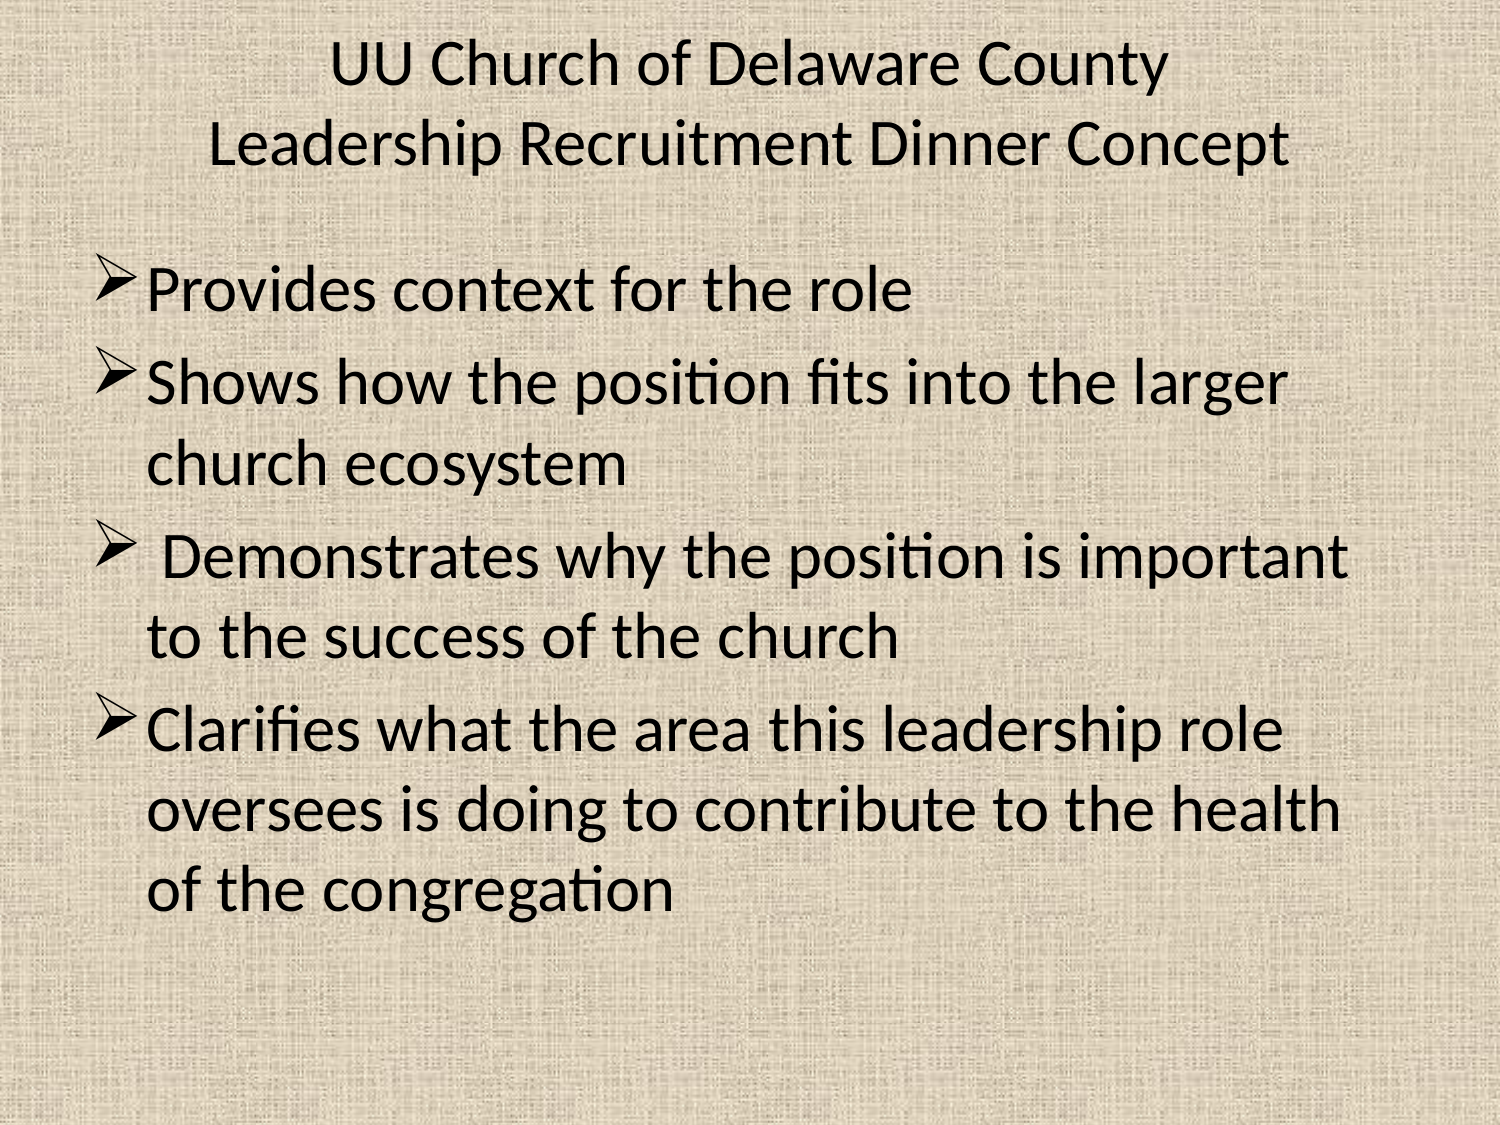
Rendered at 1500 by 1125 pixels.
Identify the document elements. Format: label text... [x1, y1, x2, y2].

title UU Church of Delaware County Leadership Recruitment Dinner Concept [75, 45, 1425, 233]
list Provides context for the role Shows how the position fits into the larger church ecosystem Demonstrates why the position is important to the success of the church Clarifies what the area this leadership role oversees is doing to contribute to the health of the congregation [75, 237, 1425, 1005]
picture [0, 0, 1500, 1125]
